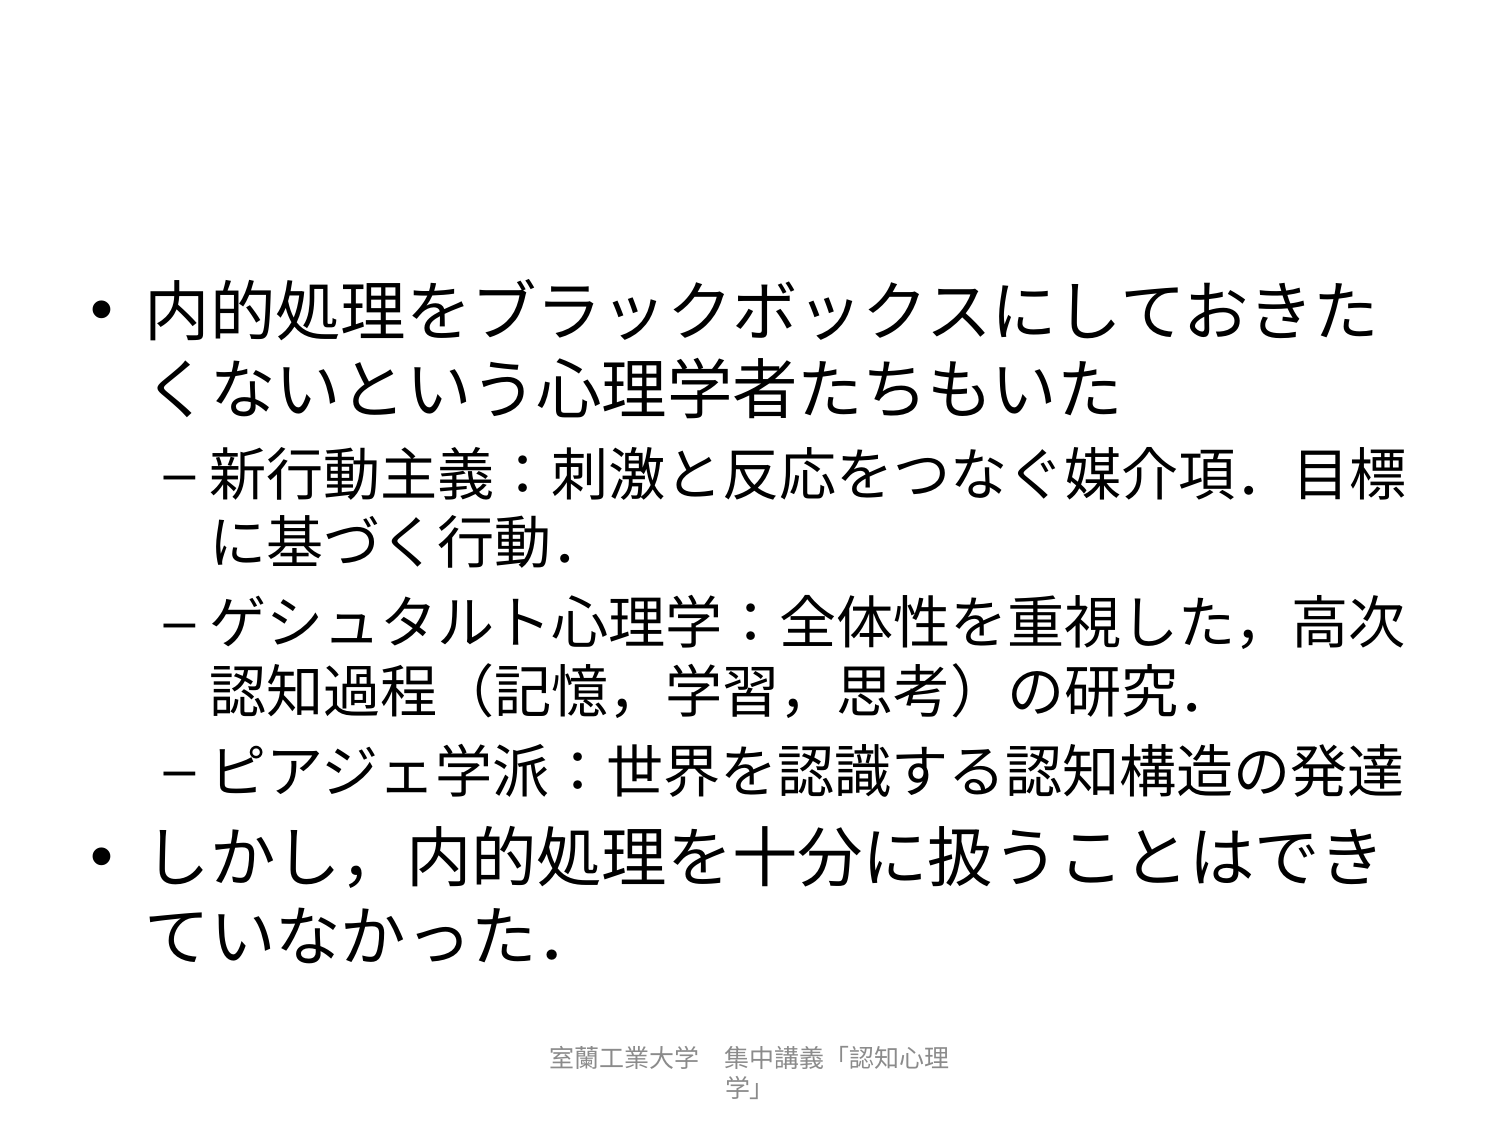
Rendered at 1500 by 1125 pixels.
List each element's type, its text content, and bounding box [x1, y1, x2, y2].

list 内的処理をブラックボックスにしておきたくないという心理学者たちもいた 新行動主義：刺激と反応をつなぐ媒介項．目標に基づく行動． ゲシュタルト心理学：全体性を重視した，高次認知過程（記憶，学習，思考）の研究． ピアジェ学派：世界を認識する認知構造の発達 しかし，内的処理を十分に扱うことはできていなかった． [75, 262, 1425, 1005]
footer 室蘭工業大学 集中講義「認知心理学」 [512, 1042, 988, 1103]
